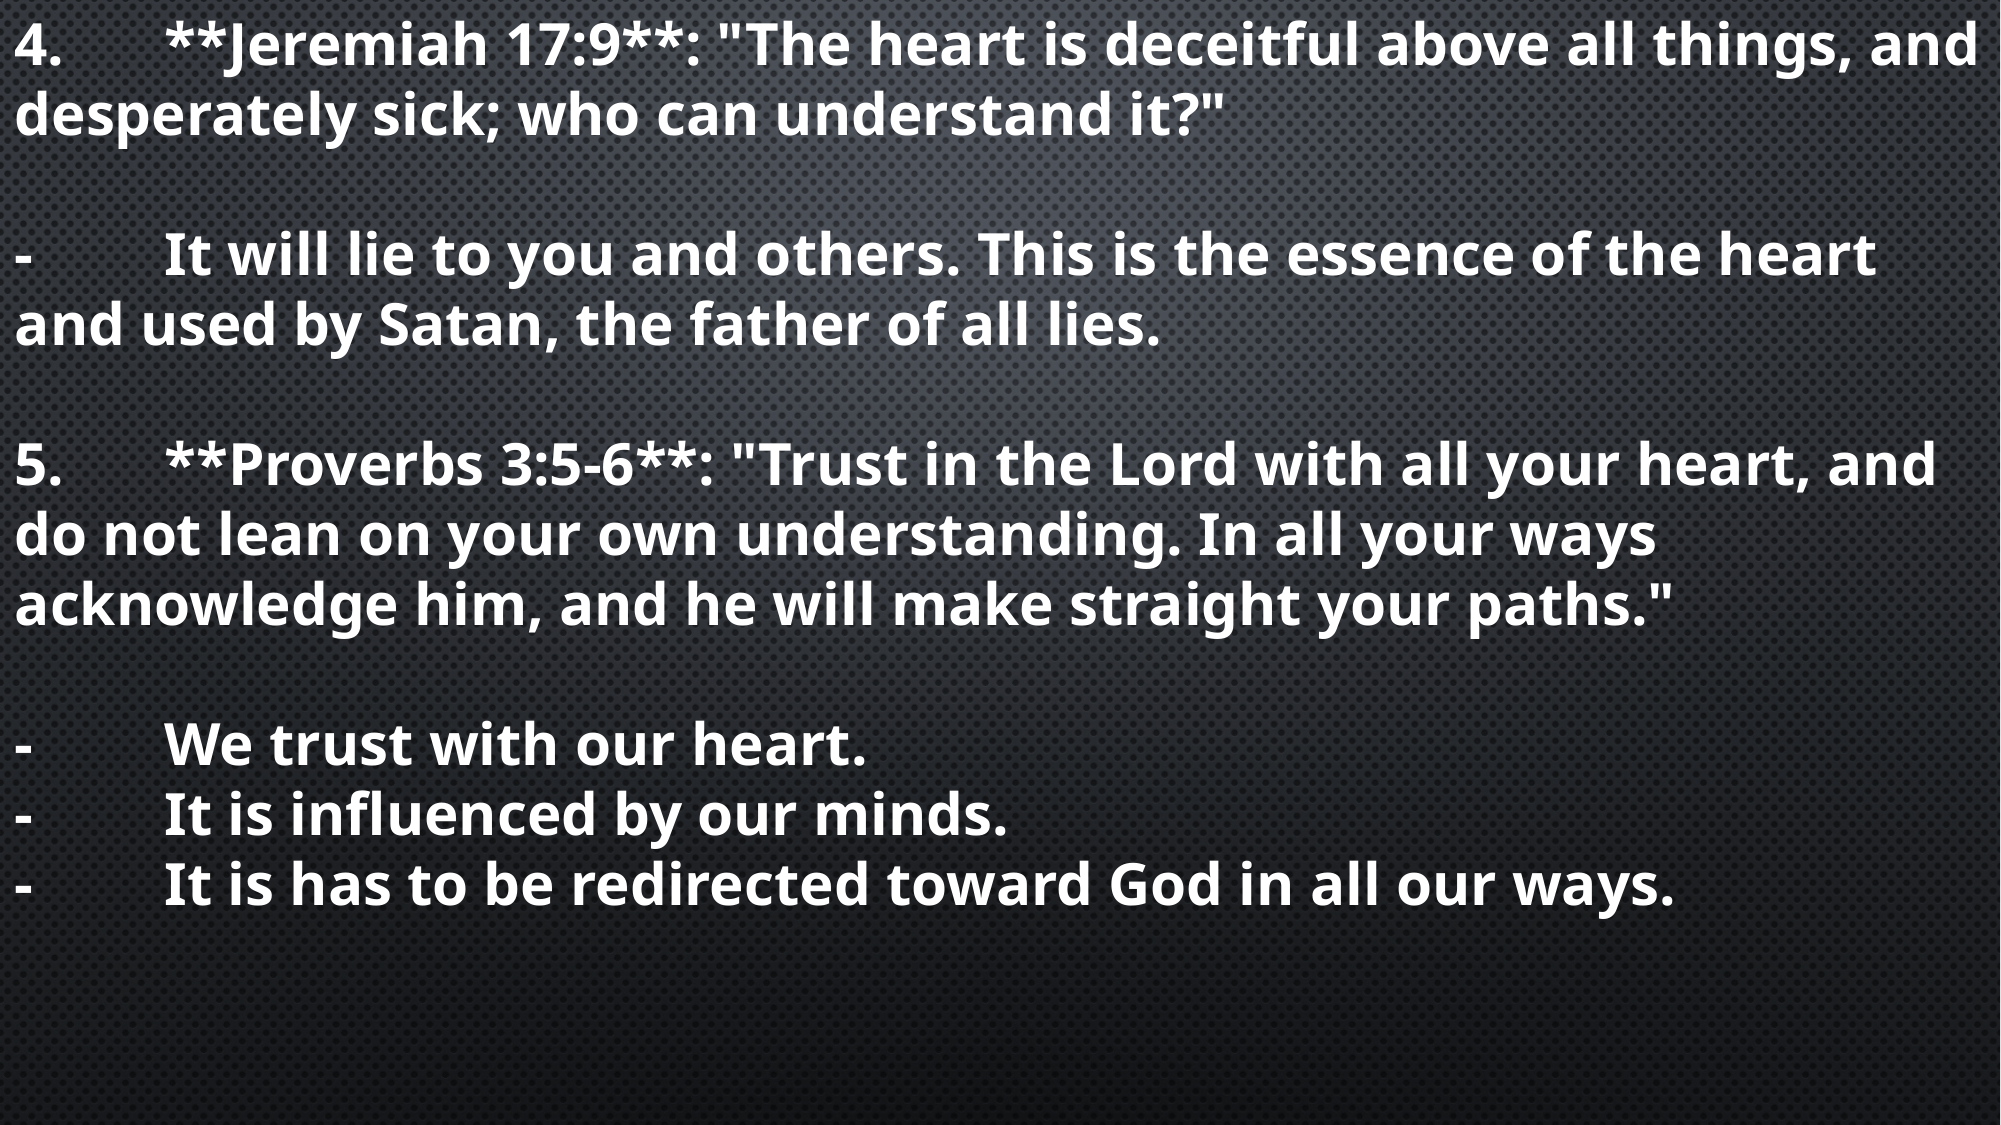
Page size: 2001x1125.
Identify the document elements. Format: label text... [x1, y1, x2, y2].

text_box 4. **Jeremiah 17:9**: "The heart is deceitful above all things, and desperately sick; who can understand it?" - It will lie to you and others. This is the essence of the heart and used by Satan, the father of all lies. 5. **Proverbs 3:5-6**: "Trust in the Lord with all your heart, and do not lean on your own understanding. In all your ways acknowledge him, and he will make straight your paths." - We trust with our heart. - It is influenced by our minds. - It is has to be redirected toward God in all our ways. [0, 0, 2000, 925]
